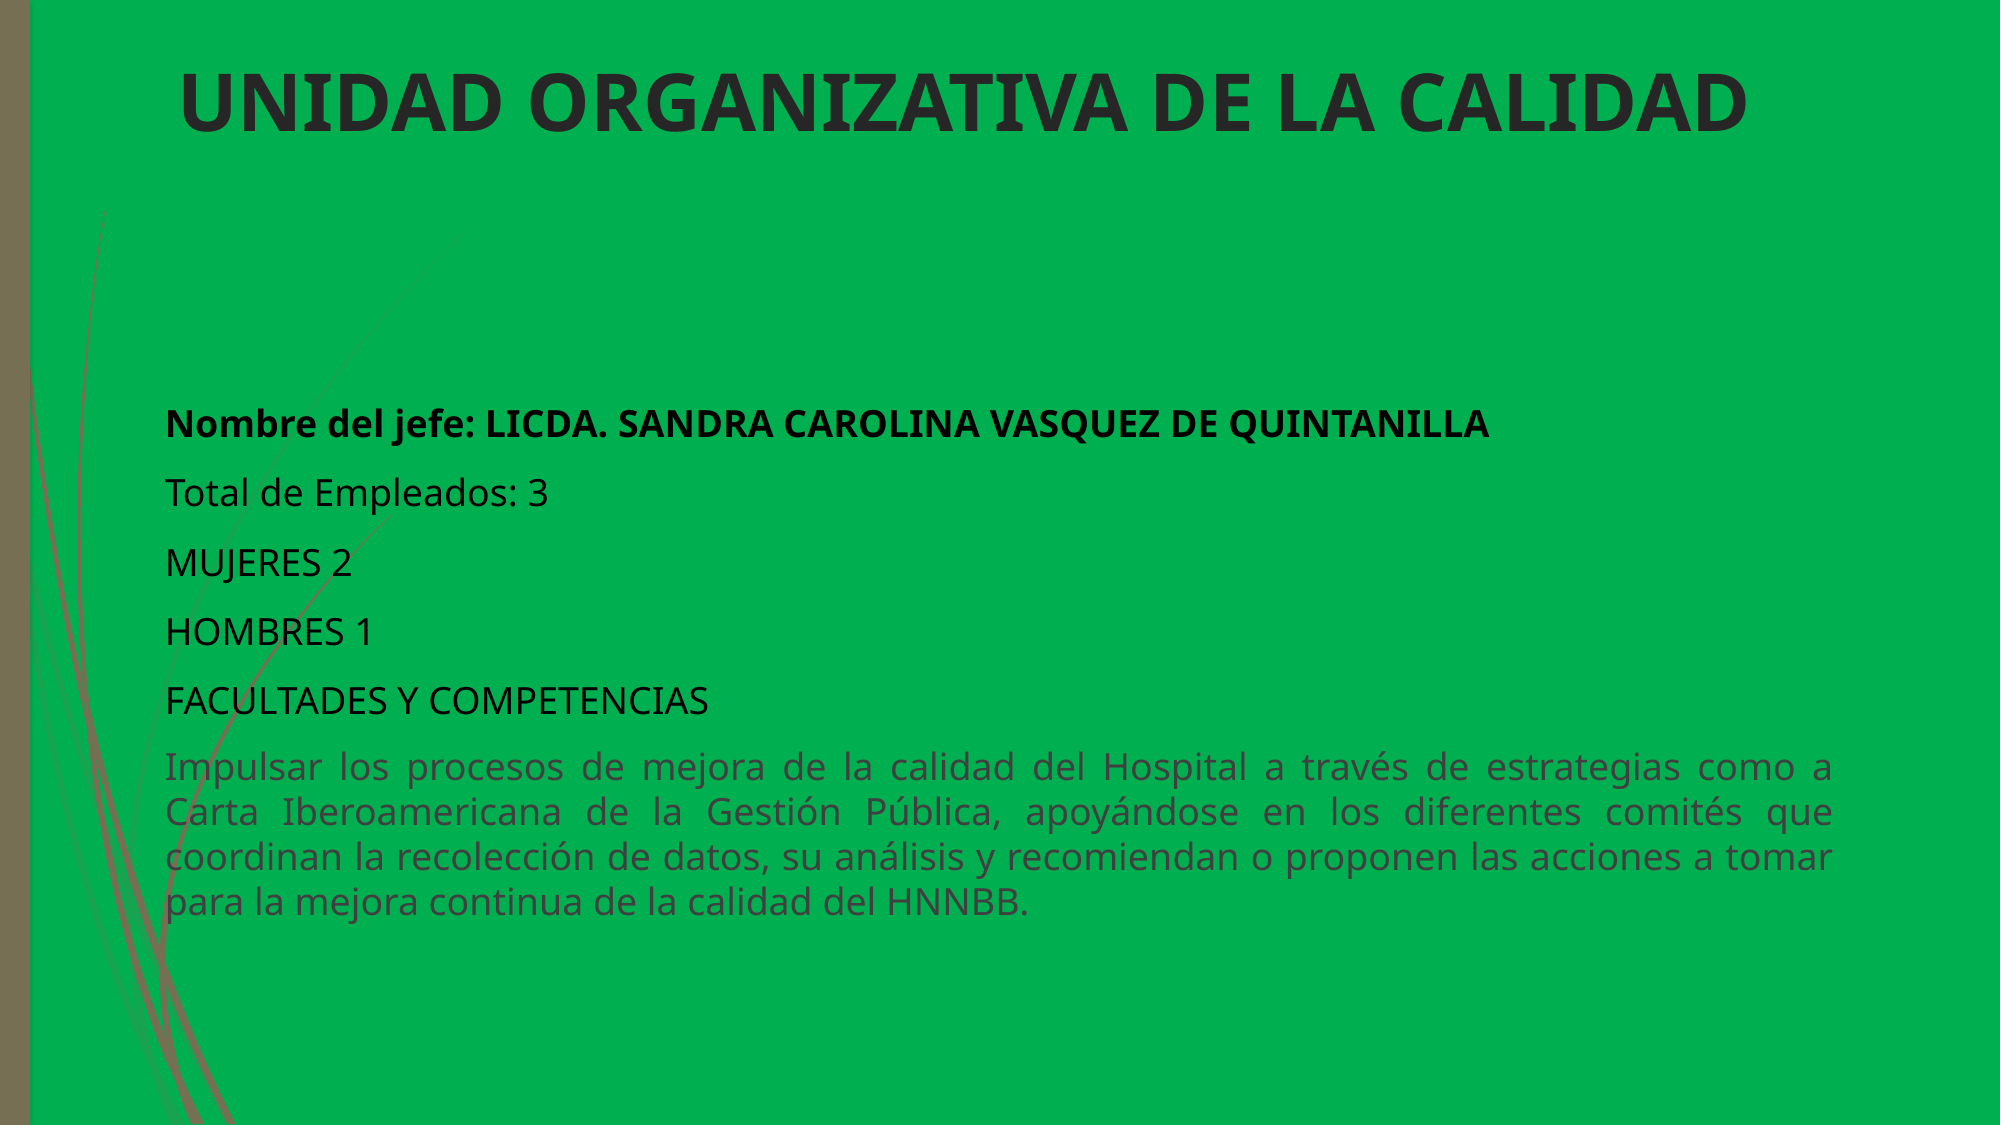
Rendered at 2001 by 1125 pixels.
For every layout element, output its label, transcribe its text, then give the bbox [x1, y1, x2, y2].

title UNIDAD ORGANIZATIVA DE LA CALIDAD [162, 43, 1863, 213]
list Nombre del jefe: LICDA. SANDRA CAROLINA VASQUEZ DE QUINTANILLA Total de Empleados: 3 MUJERES 2 HOMBRES 1 FACULTADES Y COMPETENCIAS Impulsar los procesos de mejora de la calidad del Hospital a través de estrategias como a Carta Iberoamericana de la Gestión Pública, apoyándose en los diferentes comités que coordinan la recolección de datos, su análisis y recomiendan o proponen las acciones a tomar para la mejora continua de la calidad del HNNBB. [149, 244, 1851, 994]
